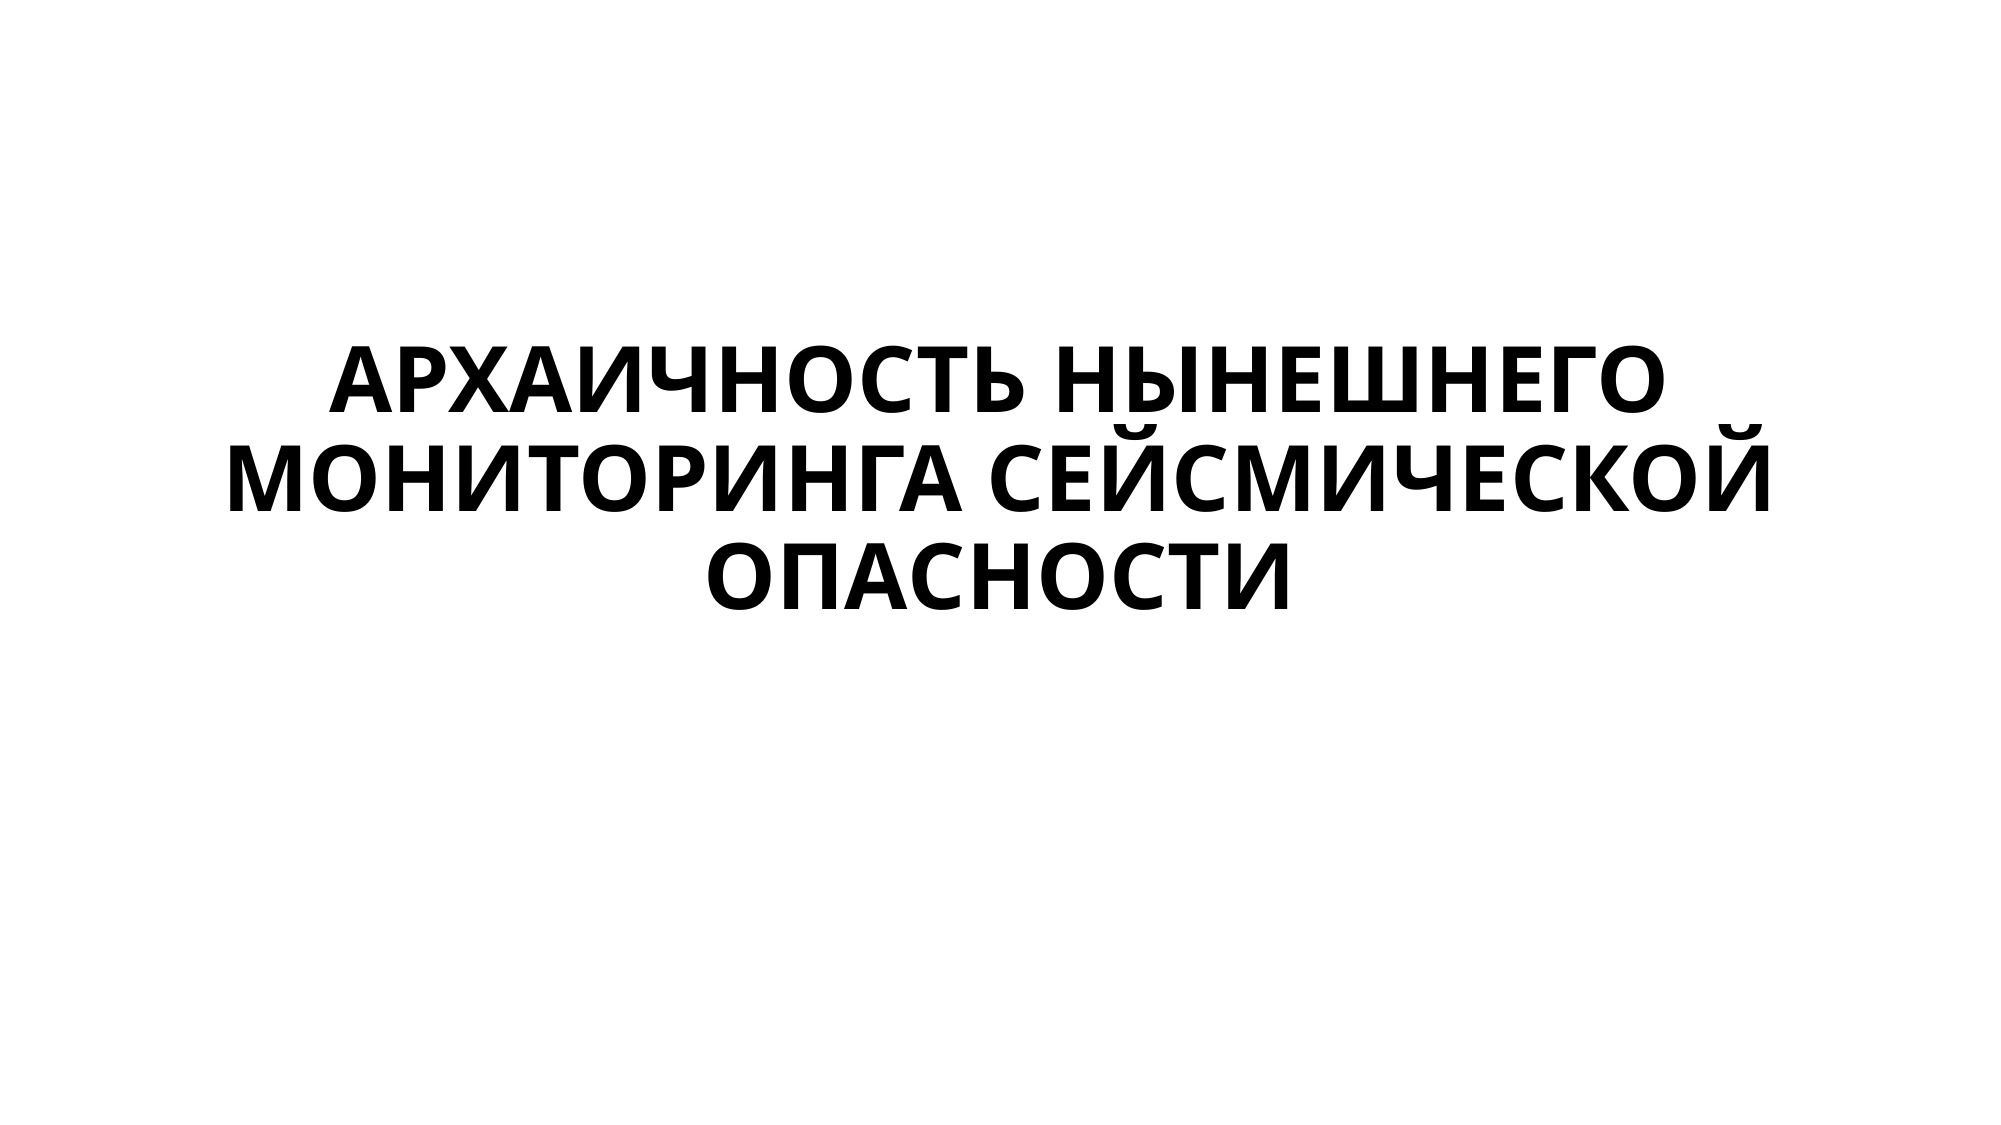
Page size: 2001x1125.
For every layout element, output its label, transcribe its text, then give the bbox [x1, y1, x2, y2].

title АРХАИЧНОСТЬ НЫНЕШНЕГО МОНИТОРИНГА СЕЙСМИЧЕСКОЙ ОПАСНОСТИ [137, 59, 1863, 904]
